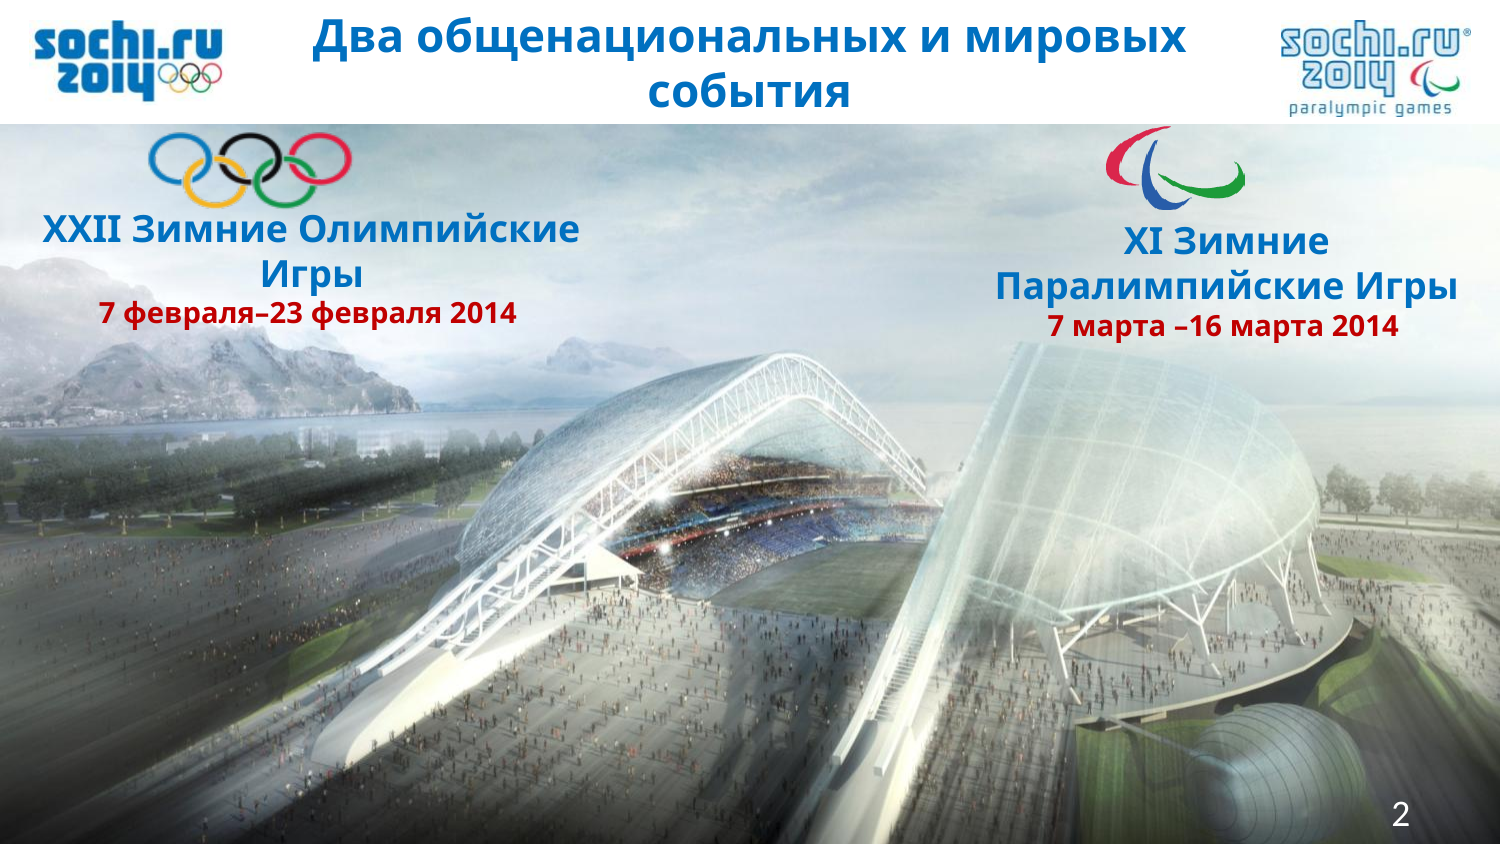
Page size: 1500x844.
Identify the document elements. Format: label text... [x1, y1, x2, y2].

picture [29, 20, 231, 106]
title Два общенациональных и мировых события [230, 20, 1270, 103]
picture [1281, 20, 1471, 117]
picture [0, 116, 1500, 844]
